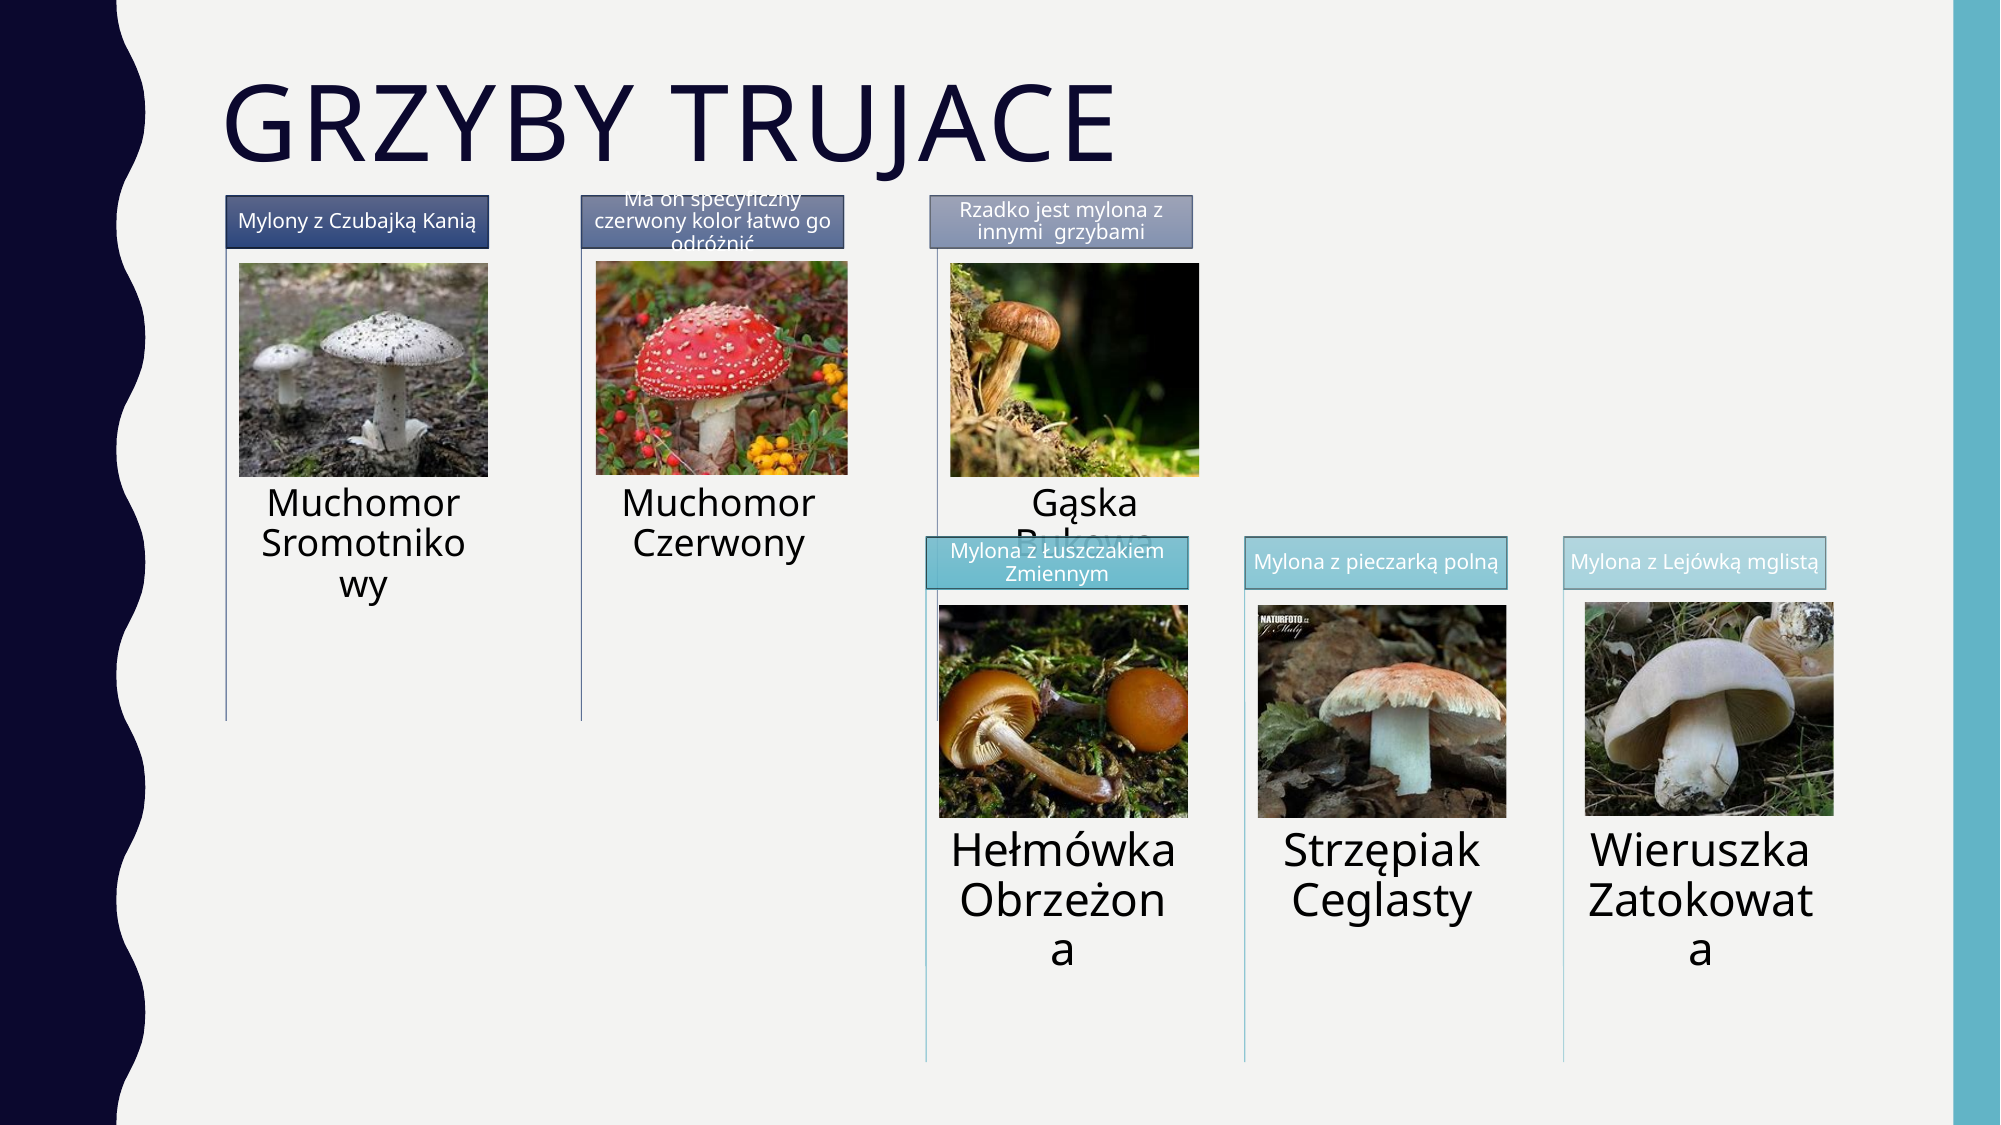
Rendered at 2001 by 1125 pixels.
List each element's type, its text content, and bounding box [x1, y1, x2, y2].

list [0, 195, 1640, 721]
title Grzyby trujace [205, 62, 1875, 231]
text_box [815, 536, 1937, 1063]
